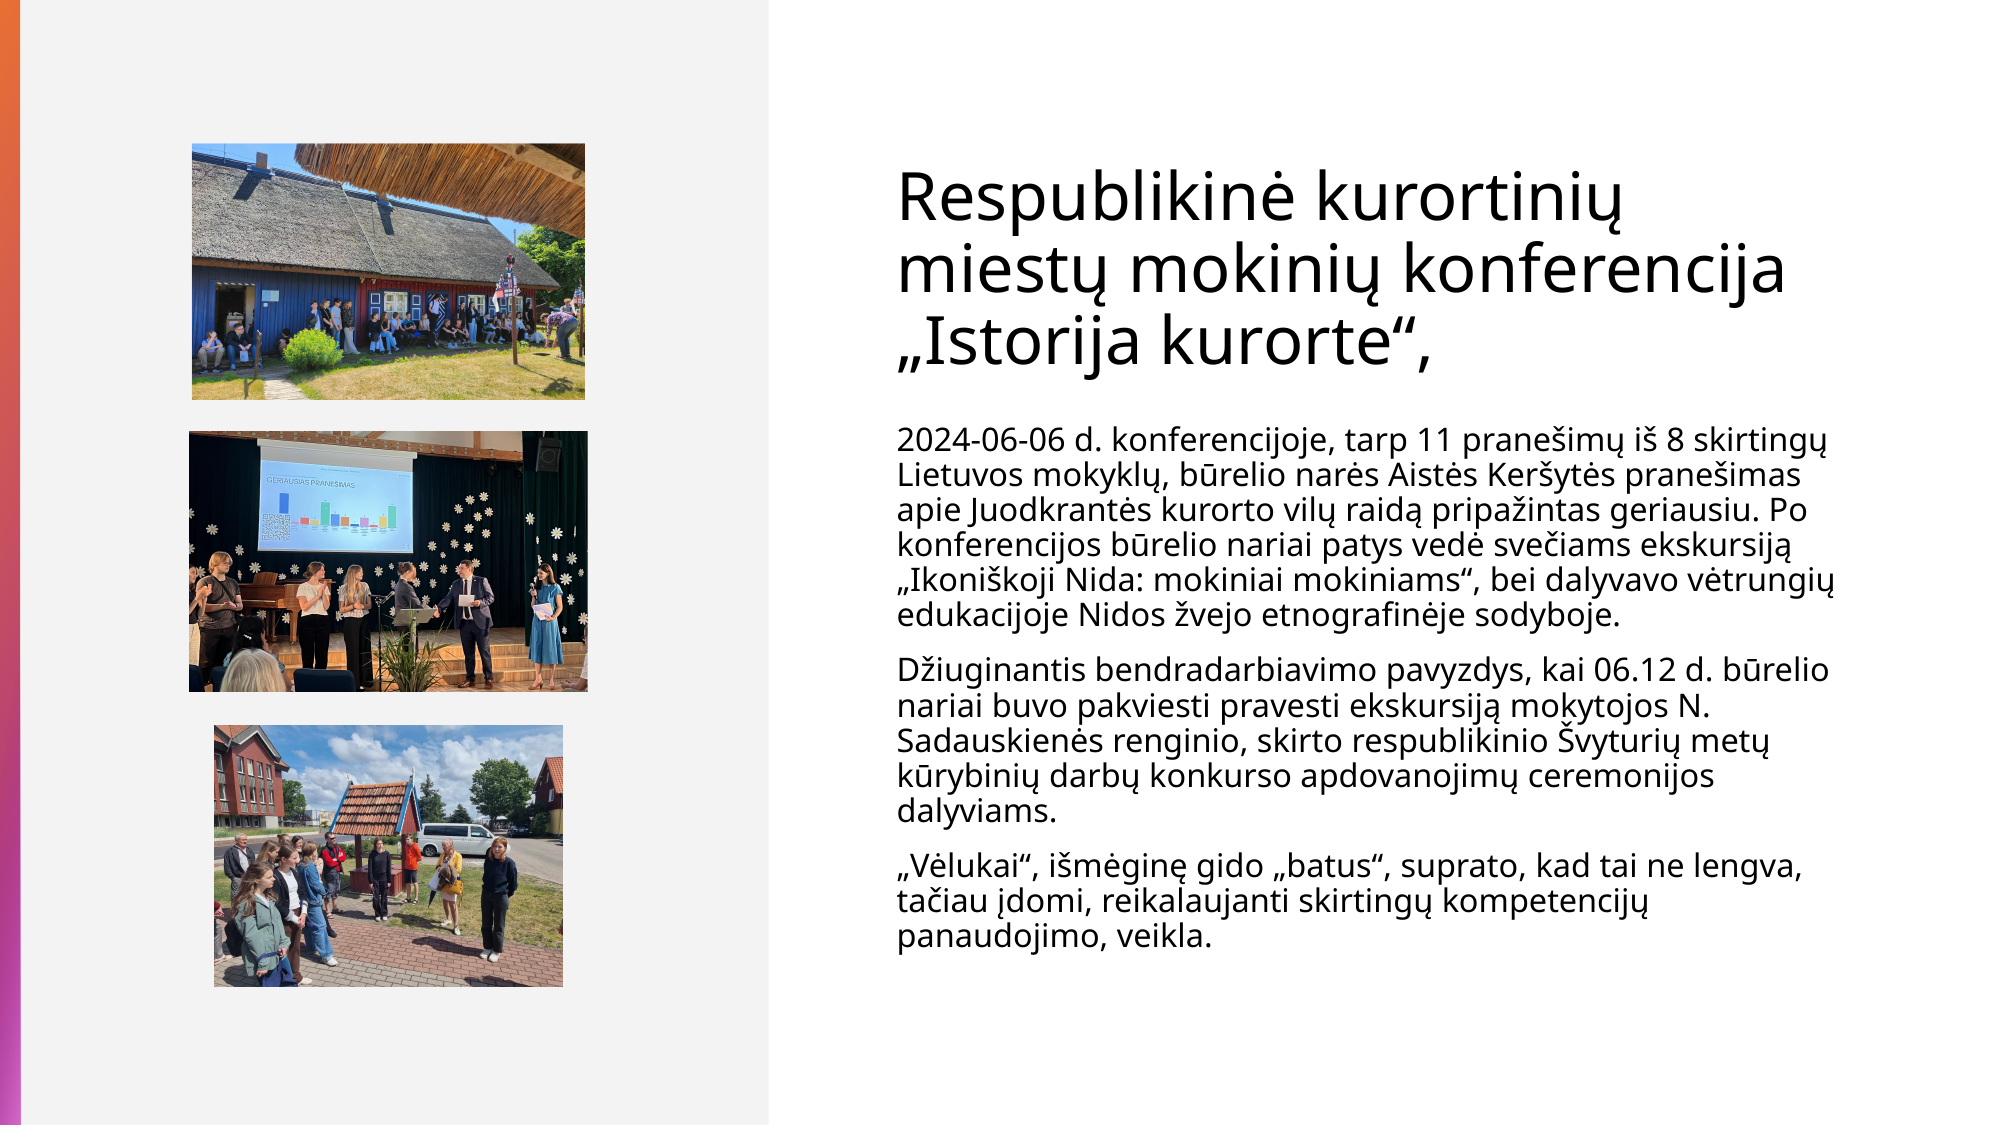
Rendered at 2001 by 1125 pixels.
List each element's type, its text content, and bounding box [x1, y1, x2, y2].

picture [213, 724, 564, 988]
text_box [0, 0, 21, 1125]
picture [191, 143, 586, 400]
list 2024-06-06 d. konferencijoje, tarp 11 pranešimų iš 8 skirtingų Lietuvos mokyklų, būrelio narės Aistės Keršytės pranešimas apie Juodkrantės kurorto vilų raidą pripažintas geriausiu. Po konferencijos būrelio nariai patys vedė svečiams ekskursiją „Ikoniškoji Nida: mokiniai mokiniams“, bei dalyvavo vėtrungių edukacijoje Nidos žvejo etnografinėje sodyboje. Džiuginantis bendradarbiavimo pavyzdys, kai 06.12 d. būrelio nariai buvo pakviesti pravesti ekskursiją mokytojos N. Sadauskienės renginio, skirto respublikinio Švyturių metų kūrybinių darbų konkurso apdovanojimų ceremonijos dalyviams. „Vėlukai“, išmėginę gido „batus“, suprato, kad tai ne lengva, tačiau įdomi, reikalaujanti skirtingų kompetencijų panaudojimo, veikla. [881, 415, 1855, 982]
text_box [21, 0, 770, 1125]
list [188, 431, 589, 692]
title Respublikinė kurortinių miestų mokinių konferencija „Istorija kurorte“, [881, 121, 1855, 387]
